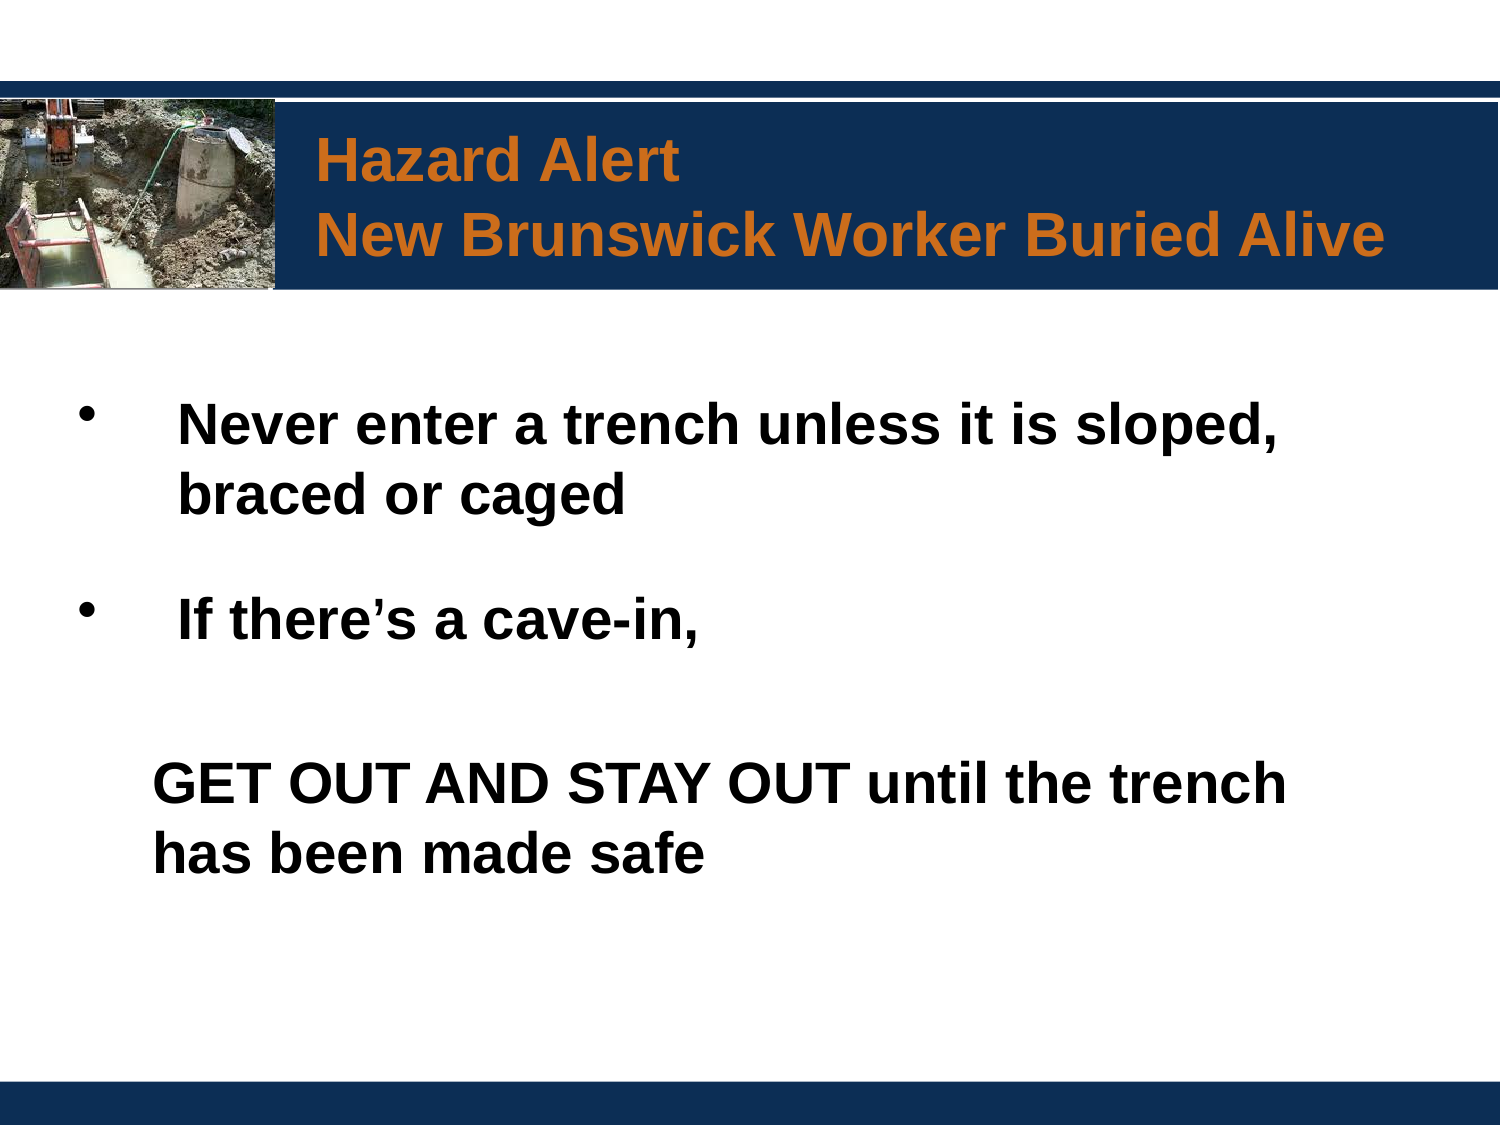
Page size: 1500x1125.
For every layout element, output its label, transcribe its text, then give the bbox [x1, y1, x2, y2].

picture [0, 99, 276, 288]
list Never enter a trench unless it is sloped, braced or caged If there’s a cave-in, GET OUT AND STAY OUT until the trench has been made safe [62, 287, 1338, 975]
title Hazard Alert New Brunswick Worker Buried Alive [300, 125, 1425, 263]
